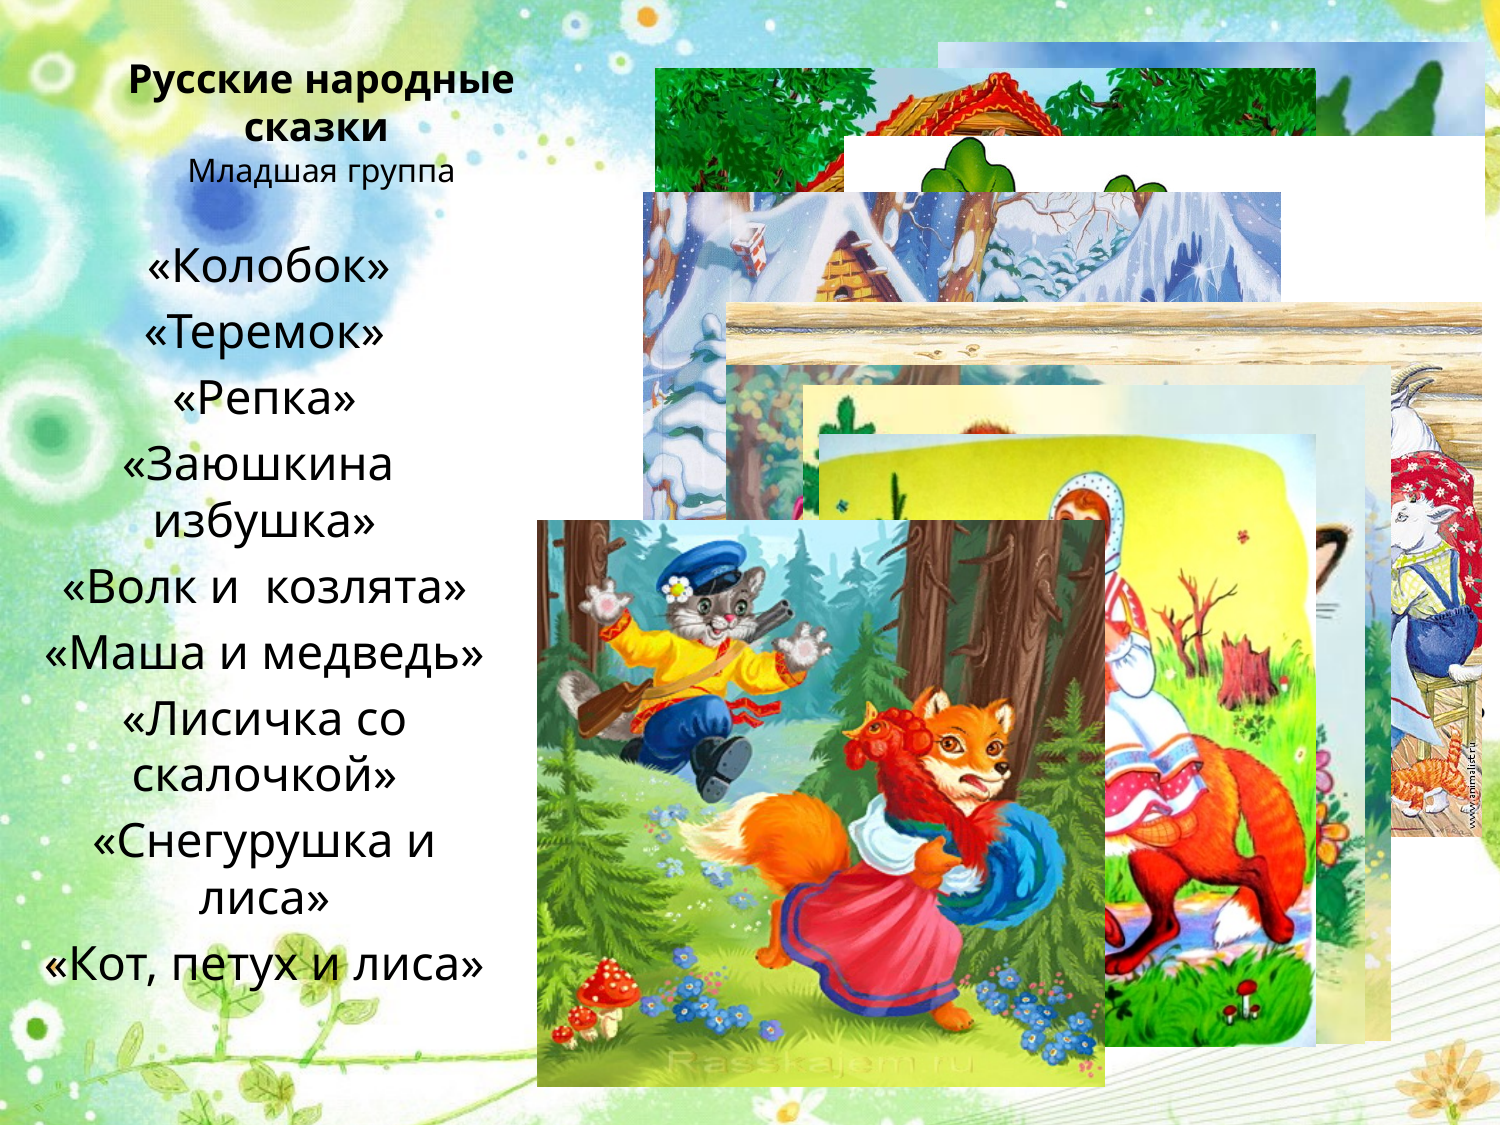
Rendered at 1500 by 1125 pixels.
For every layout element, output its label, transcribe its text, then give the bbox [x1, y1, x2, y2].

title Русские народные сказки Младшая группа [75, 44, 569, 236]
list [938, 42, 1485, 136]
list «Колобок» «Теремок» «Репка» «Заюшкина избушка» «Волк и козлята» «Маша и медведь» «Лисичка со скалочкой» «Снегурушка и лиса» «Кот, петух и лиса» [17, 228, 512, 998]
picture [0, 0, 1500, 1125]
